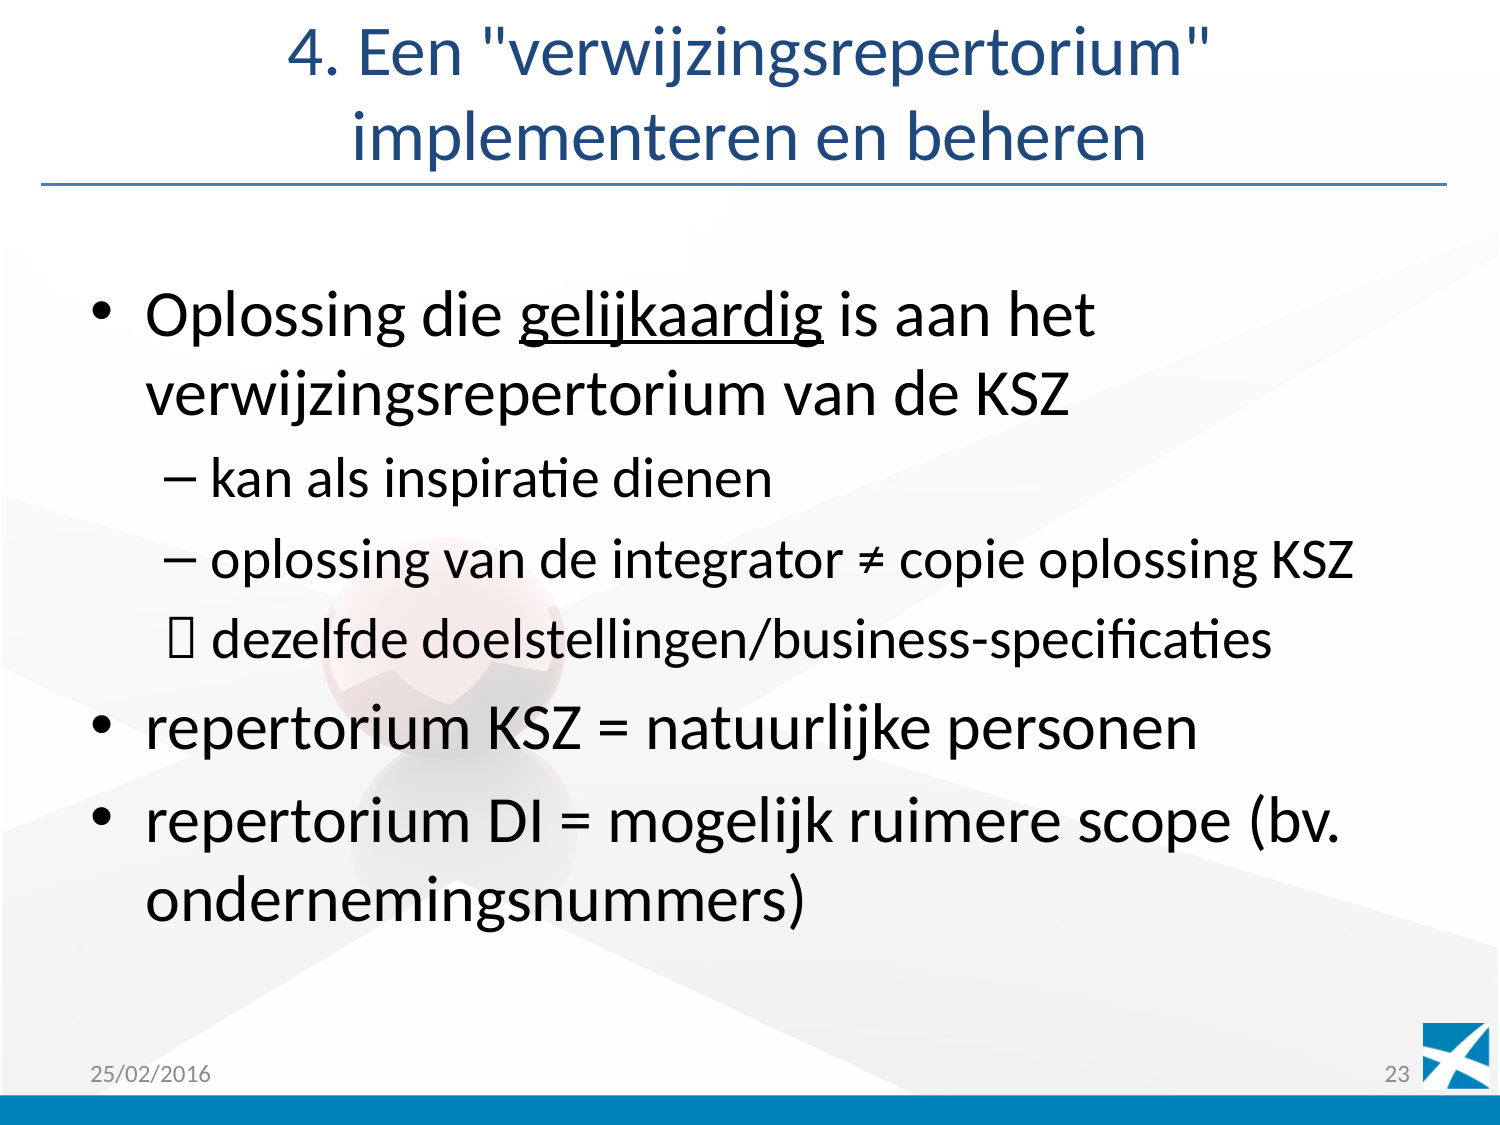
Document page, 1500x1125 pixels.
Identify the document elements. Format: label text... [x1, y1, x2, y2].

slide_number 23 [1074, 1042, 1425, 1103]
list Oplossing die gelijkaardig is aan het verwijzingsrepertorium van de KSZ kan als inspiratie dienen oplossing van de integrator ≠ copie oplossing KSZ  dezelfde doelstellingen/business-specificaties repertorium KSZ = natuurlijke personen repertorium DI = mogelijk ruimere scope (bv. ondernemingsnummers) [75, 262, 1425, 1005]
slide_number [75, 1042, 425, 1103]
picture [1425, 1023, 1490, 1090]
title 4. Een "verwijzingsrepertorium" implementeren en beheren [75, 0, 1425, 183]
